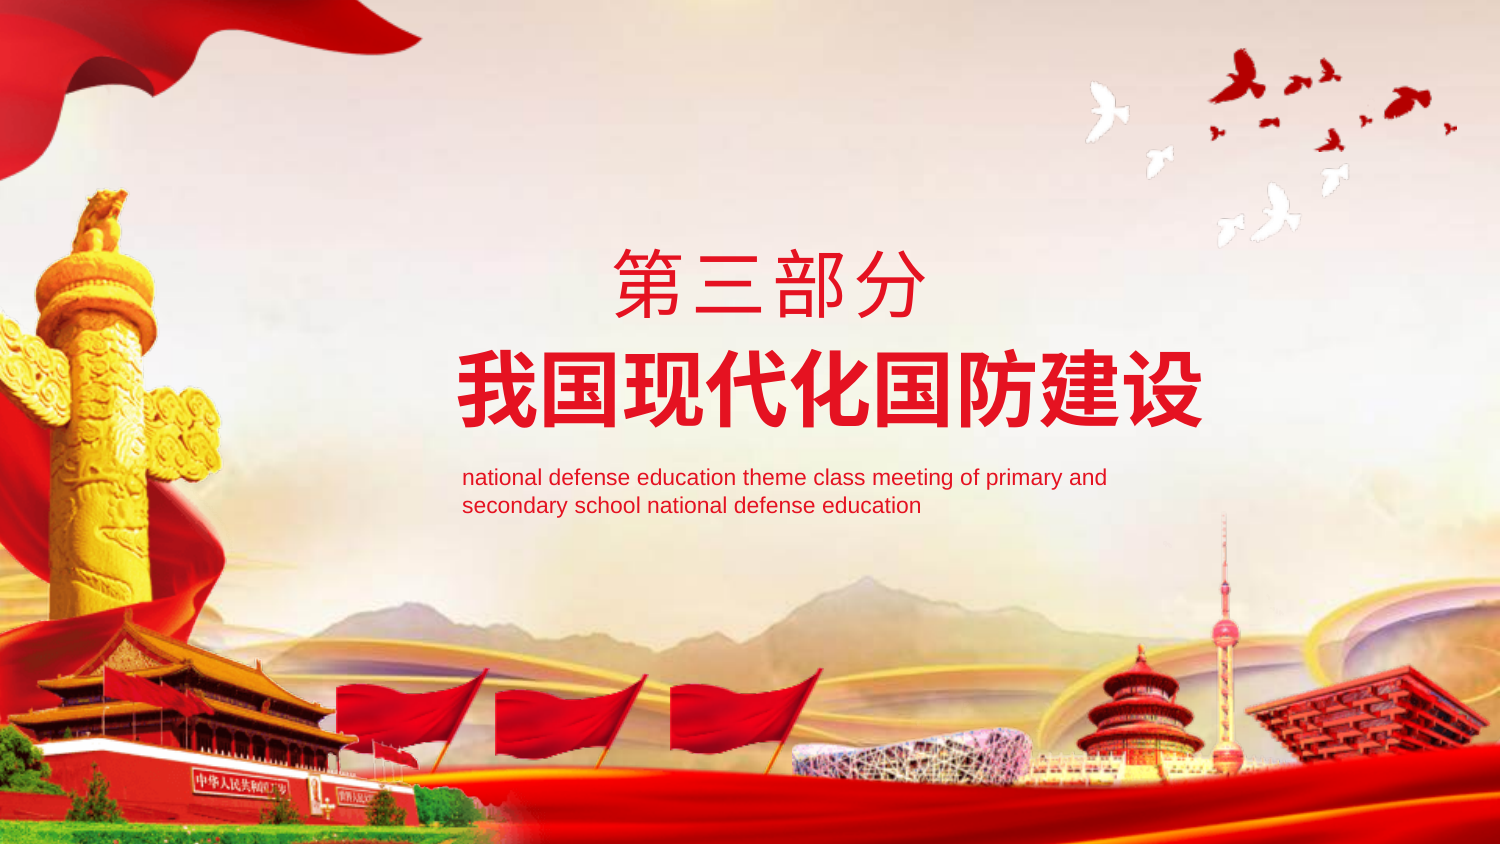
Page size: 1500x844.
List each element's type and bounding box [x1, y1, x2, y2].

picture [0, 0, 1500, 844]
text_box [563, 473, 1500, 844]
